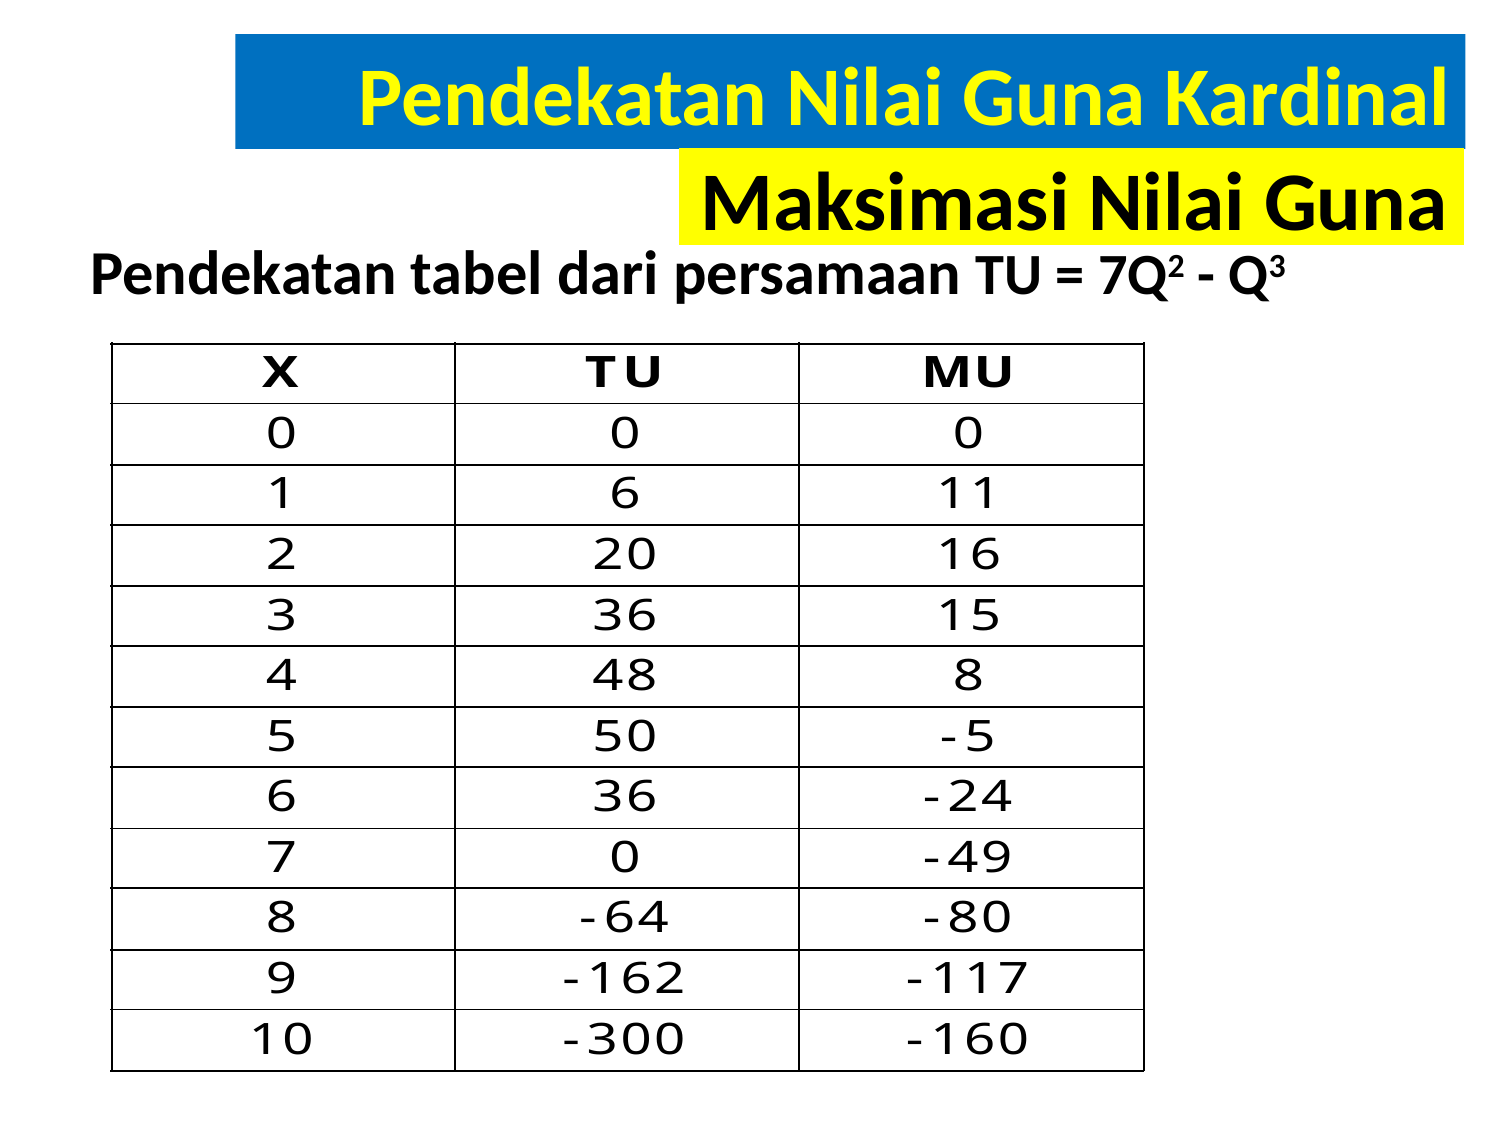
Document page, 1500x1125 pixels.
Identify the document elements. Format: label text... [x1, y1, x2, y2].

list Pendekatan tabel dari persamaan TU = 7Q2 - Q3 [75, 224, 1466, 1042]
picture [87, 324, 1163, 1087]
title Maksimasi Nilai Guna [679, 148, 1464, 245]
text_box Pendekatan Nilai Guna Kardinal [235, 34, 1466, 149]
